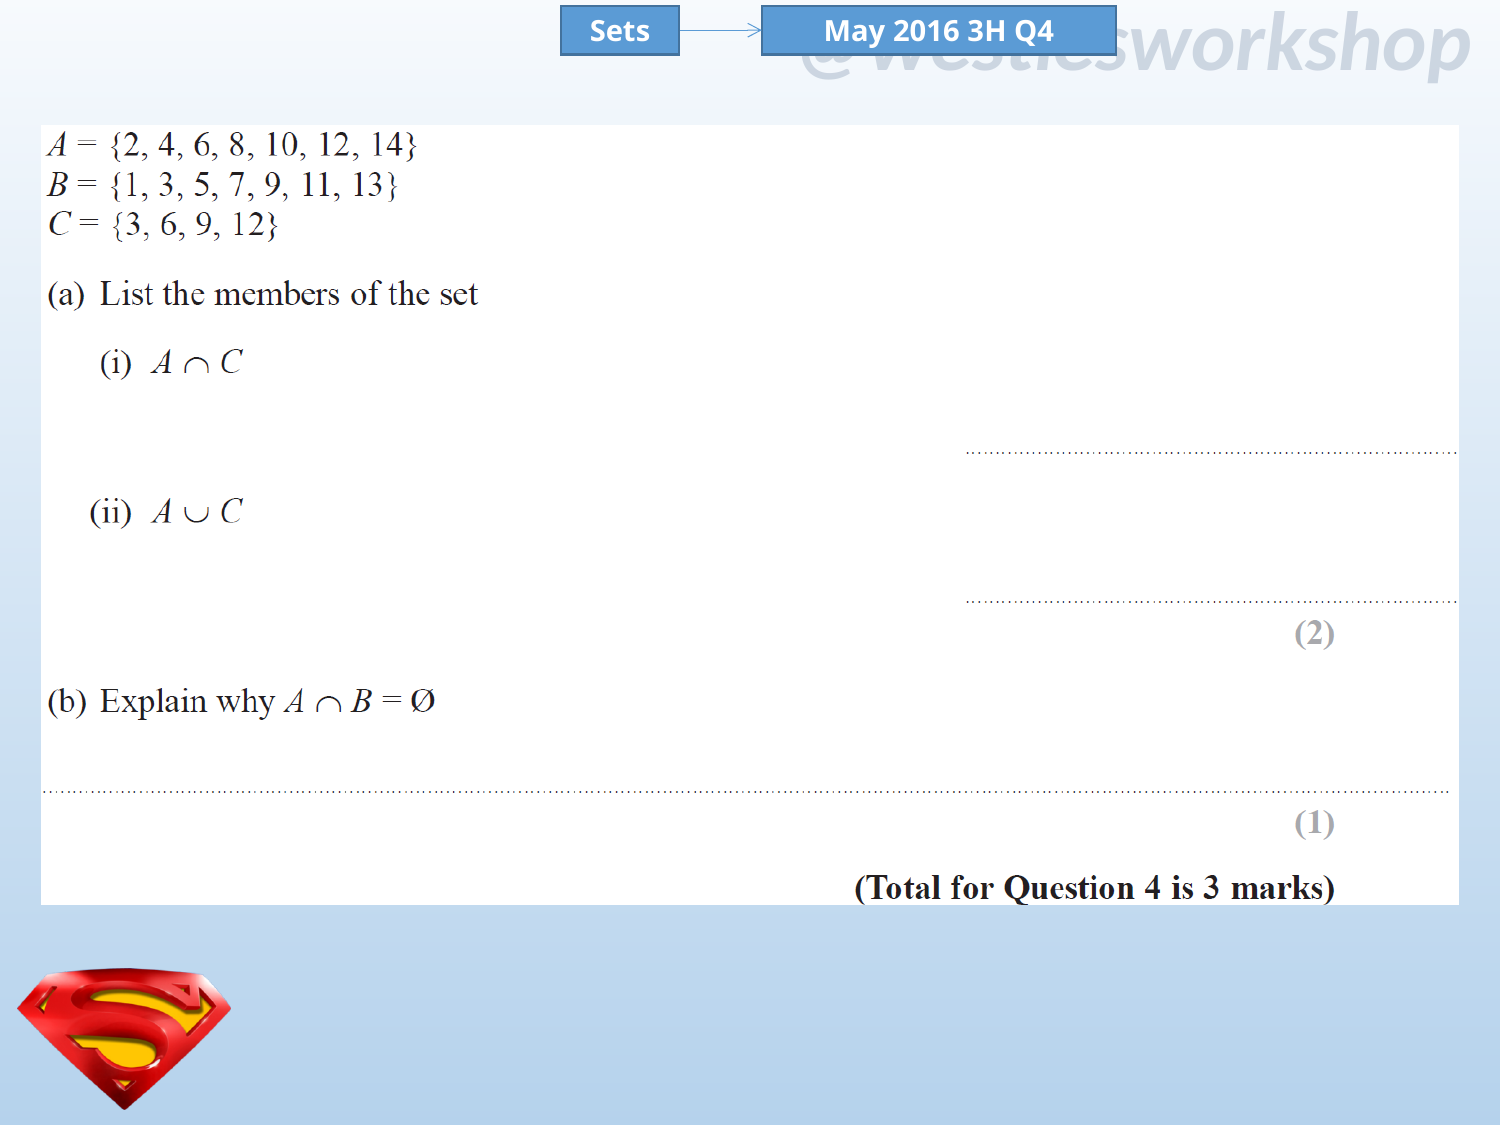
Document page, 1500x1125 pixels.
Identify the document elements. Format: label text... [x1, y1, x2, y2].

picture [41, 125, 1459, 905]
picture [17, 968, 231, 1110]
text_box Sets [560, 5, 680, 56]
text_box May 2016 3H Q4 [761, 5, 1117, 56]
